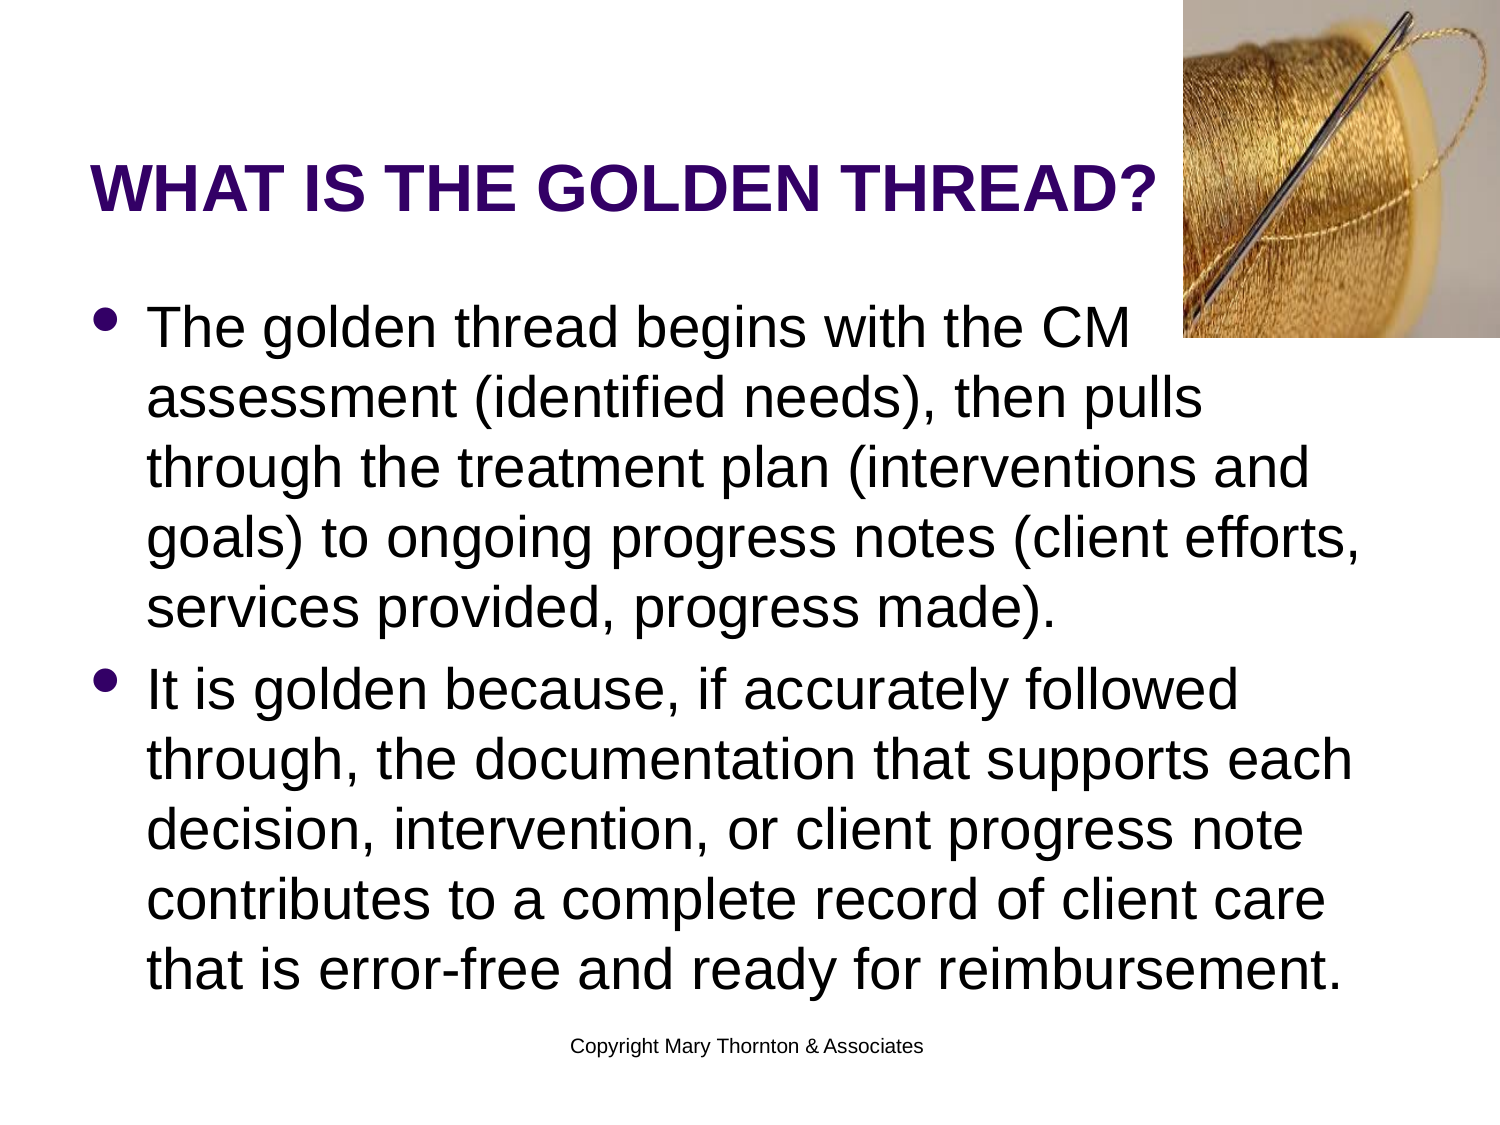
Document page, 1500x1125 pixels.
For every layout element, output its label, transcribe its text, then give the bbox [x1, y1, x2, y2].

list The golden thread begins with the CM assessment (identified needs), then pulls through the treatment plan (interventions and goals) to ongoing progress notes (client efforts, services provided, progress made). It is golden because, if accurately followed through, the documentation that supports each decision, intervention, or client progress note contributes to a complete record of client care that is error-free and ready for reimbursement. [74, 281, 1426, 1006]
footer Copyright Mary Thornton & Associates [512, 1024, 988, 1101]
picture [1182, 0, 1500, 338]
title WHAT IS THE GOLDEN THREAD? [74, 19, 1177, 233]
